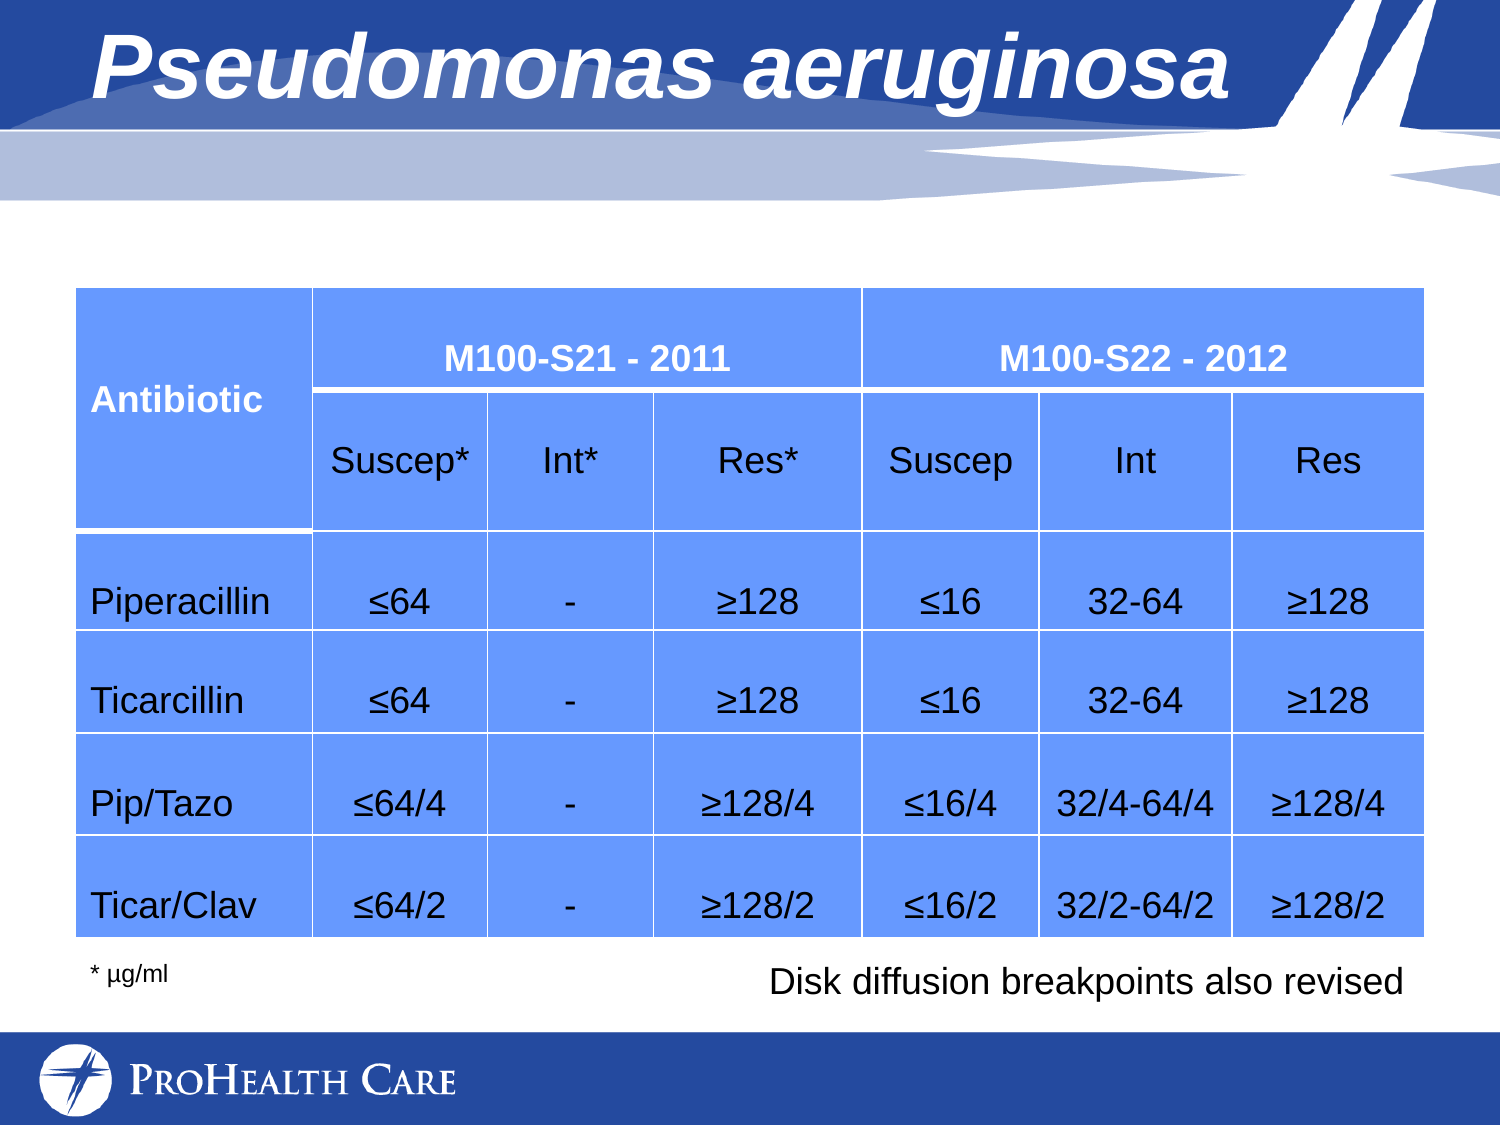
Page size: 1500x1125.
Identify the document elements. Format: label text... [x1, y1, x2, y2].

table_cell Pip/Tazo [76, 734, 312, 834]
table_cell ≥128 [654, 532, 861, 629]
table_cell Res* [654, 393, 861, 530]
table_cell ≥128 [654, 631, 861, 732]
text_box Pseudomonas aeruginosa [24, 0, 1300, 188]
table_cell 32/2-64/2 [1040, 836, 1231, 937]
table_header M100-S21 - 2011 [313, 288, 861, 387]
table_cell ≤64 [313, 532, 487, 629]
table_cell - [488, 532, 653, 629]
table_cell ≤16 [863, 631, 1038, 732]
table_cell ≤64/2 [313, 836, 487, 937]
text_box Disk diffusion breakpoints also revised [754, 949, 1420, 1010]
table_cell - [488, 836, 653, 937]
table_cell ≥128/2 [654, 836, 861, 937]
table_cell Suscep [863, 393, 1038, 530]
table_cell ≥128/4 [654, 734, 861, 834]
table_cell ≤64 [313, 631, 487, 732]
table_cell - [488, 631, 653, 732]
table_cell Res [1233, 393, 1424, 530]
table_cell ≥128/2 [1233, 836, 1424, 937]
table_cell ≥128 [1233, 631, 1424, 732]
table_cell Suscep* [313, 393, 487, 530]
table_header M100-S22 - 2012 [863, 288, 1424, 387]
table_header Antibiotic [76, 288, 312, 528]
table_cell Ticarcillin [76, 631, 312, 732]
table_cell Piperacillin [76, 534, 312, 629]
table_cell ≥128/4 [1233, 734, 1424, 834]
table_cell 32-64 [1040, 631, 1231, 732]
table_cell Int [1040, 393, 1231, 530]
table_cell - [488, 734, 653, 834]
table_cell ≤16 [863, 532, 1038, 629]
table_cell Int* [488, 393, 653, 530]
table_cell ≤64/4 [313, 734, 487, 834]
table_cell ≤16/4 [863, 734, 1038, 834]
text_box * µg/ml [75, 950, 184, 995]
table_cell ≤16/2 [863, 836, 1038, 937]
table_cell 32-64 [1040, 532, 1231, 629]
table_cell Ticar/Clav [76, 836, 312, 937]
table_cell ≥128 [1233, 532, 1424, 629]
table_cell 32/4-64/4 [1040, 734, 1231, 834]
picture [0, 0, 1500, 1125]
